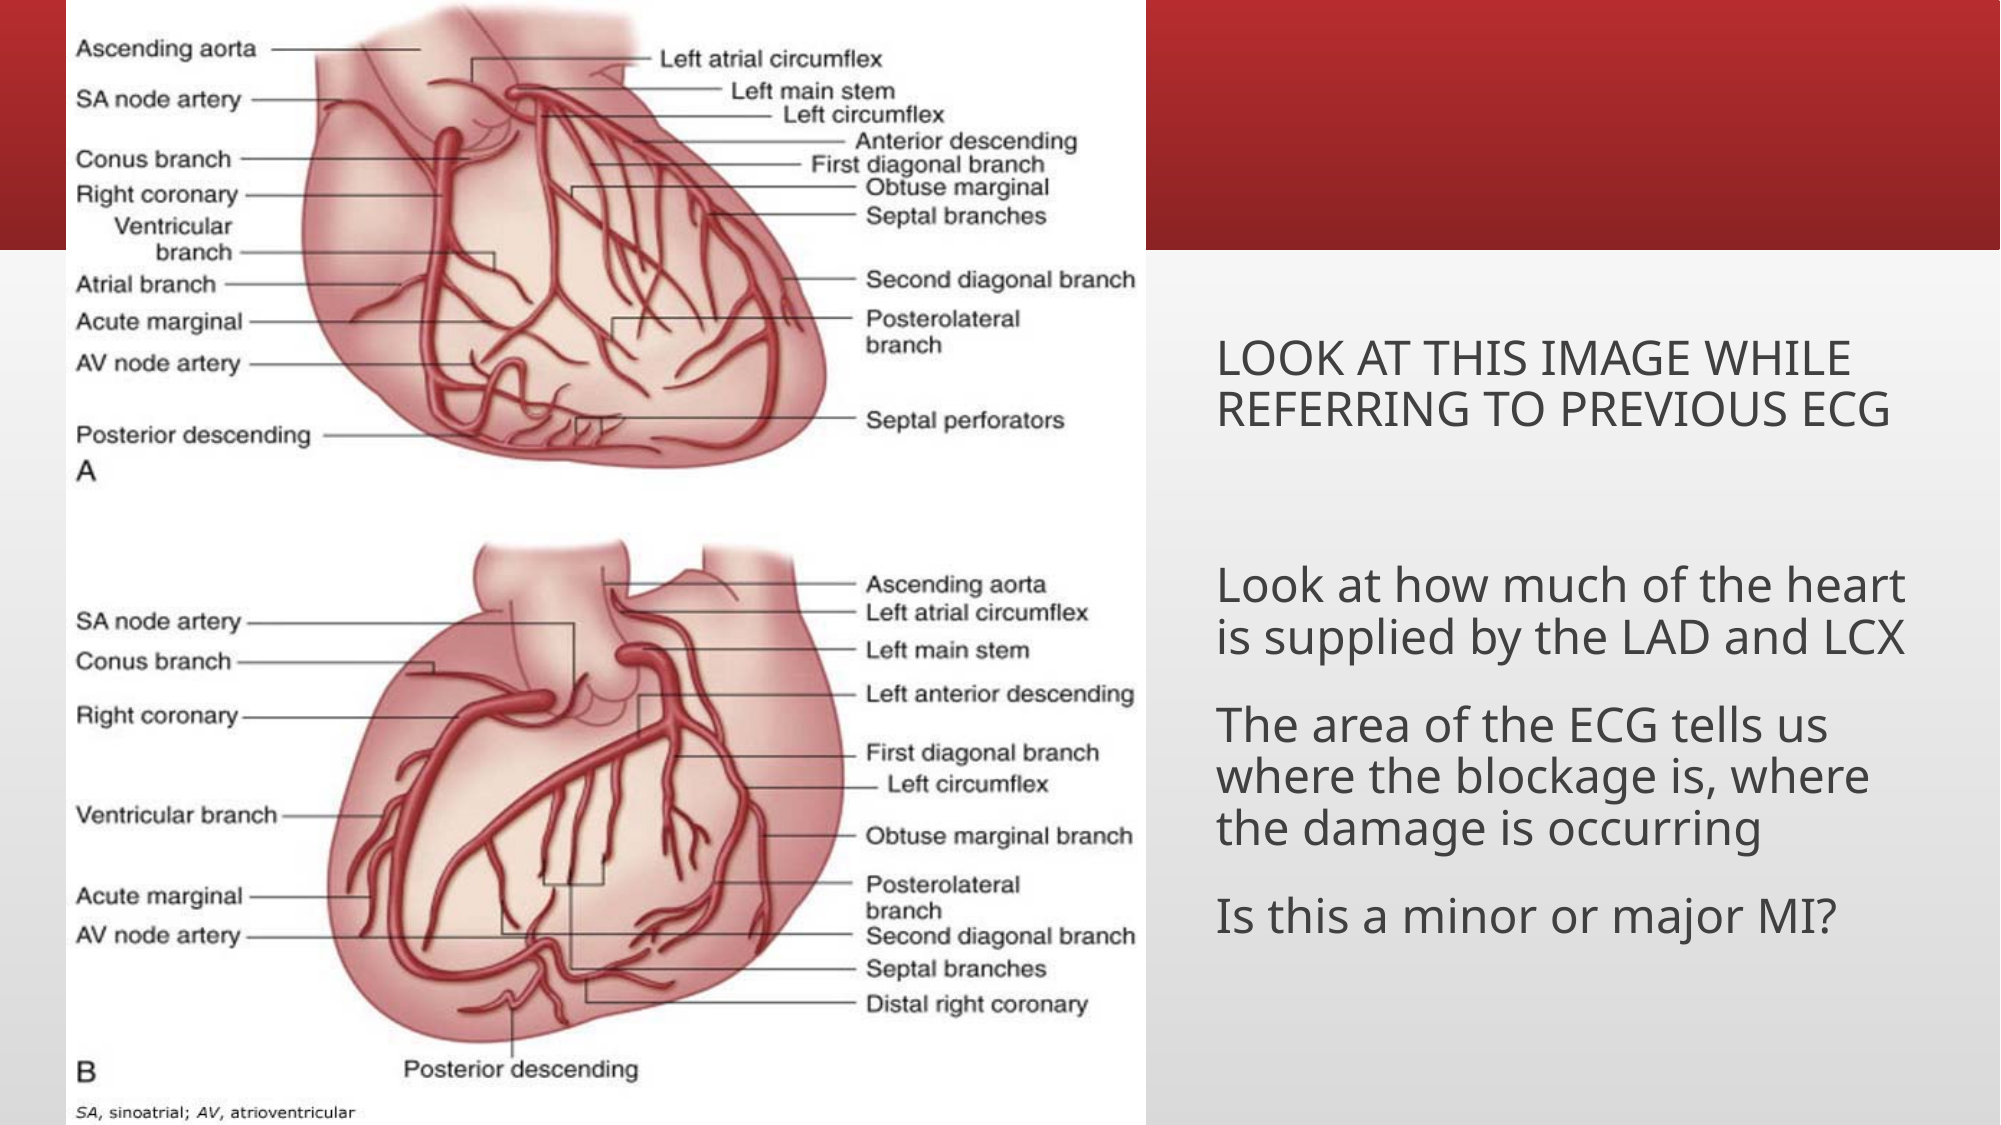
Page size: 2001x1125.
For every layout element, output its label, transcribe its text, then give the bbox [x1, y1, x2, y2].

list LOOK AT THIS IMAGE WHILE REFERRING TO PREVIOUS ECG Look at how much of the heart is supplied by the LAD and LCX The area of the ECG tells us where the blockage is, where the damage is occurring Is this a minor or major MI? [1200, 326, 1947, 962]
picture [66, 0, 1146, 1125]
